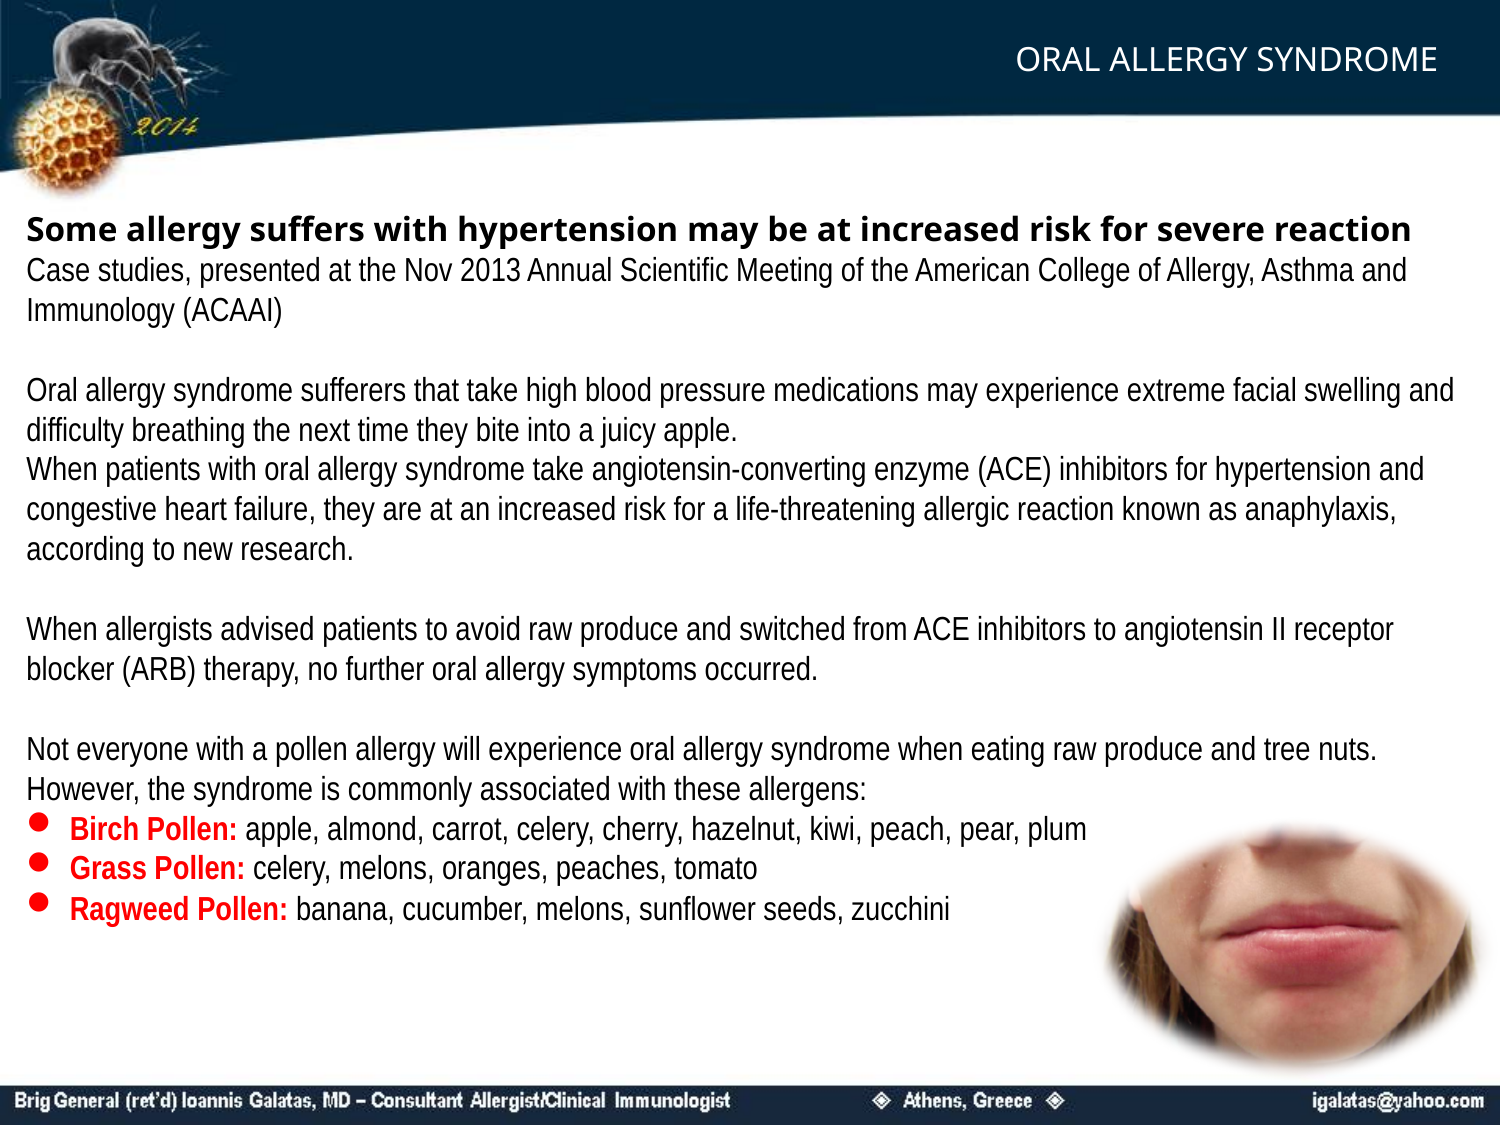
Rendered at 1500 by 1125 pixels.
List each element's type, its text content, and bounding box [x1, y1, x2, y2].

text_box Some allergy suffers with hypertension may be at increased risk for severe reaction Case studies, presented at the Nov 2013 Annual Scientific Meeting of the American College of Allergy, Asthma and Immunology (ACAAI) Oral allergy syndrome sufferers that take high blood pressure medications may experience extreme facial swelling and difficulty breathing the next time they bite into a juicy apple. When patients with oral allergy syndrome take angiotensin-converting enzyme (ACE) inhibitors for hypertension and congestive heart failure, they are at an increased risk for a life-threatening allergic reaction known as anaphylaxis, according to new research. When allergists advised patients to avoid raw produce and switched from ACE inhibitors to angiotensin II receptor blocker (ARB) therapy, no further oral allergy symptoms occurred. Not everyone with a pollen allergy will experience oral allergy syndrome when eating raw produce and tree nuts. However, the syndrome is commonly associated with these allergens: Birch Pollen: apple, almond, carrot, celery, cherry, hazelnut, kiwi, peach, pear, plum Grass Pollen: celery, melons, oranges, peaches, tomato Ragweed Pollen: banana, cucumber, melons, sunflower seeds, zucchini [11, 200, 1486, 974]
picture [0, 0, 1500, 1125]
text_box ORAL ALLERGY SYNDROME [1000, 30, 1454, 86]
